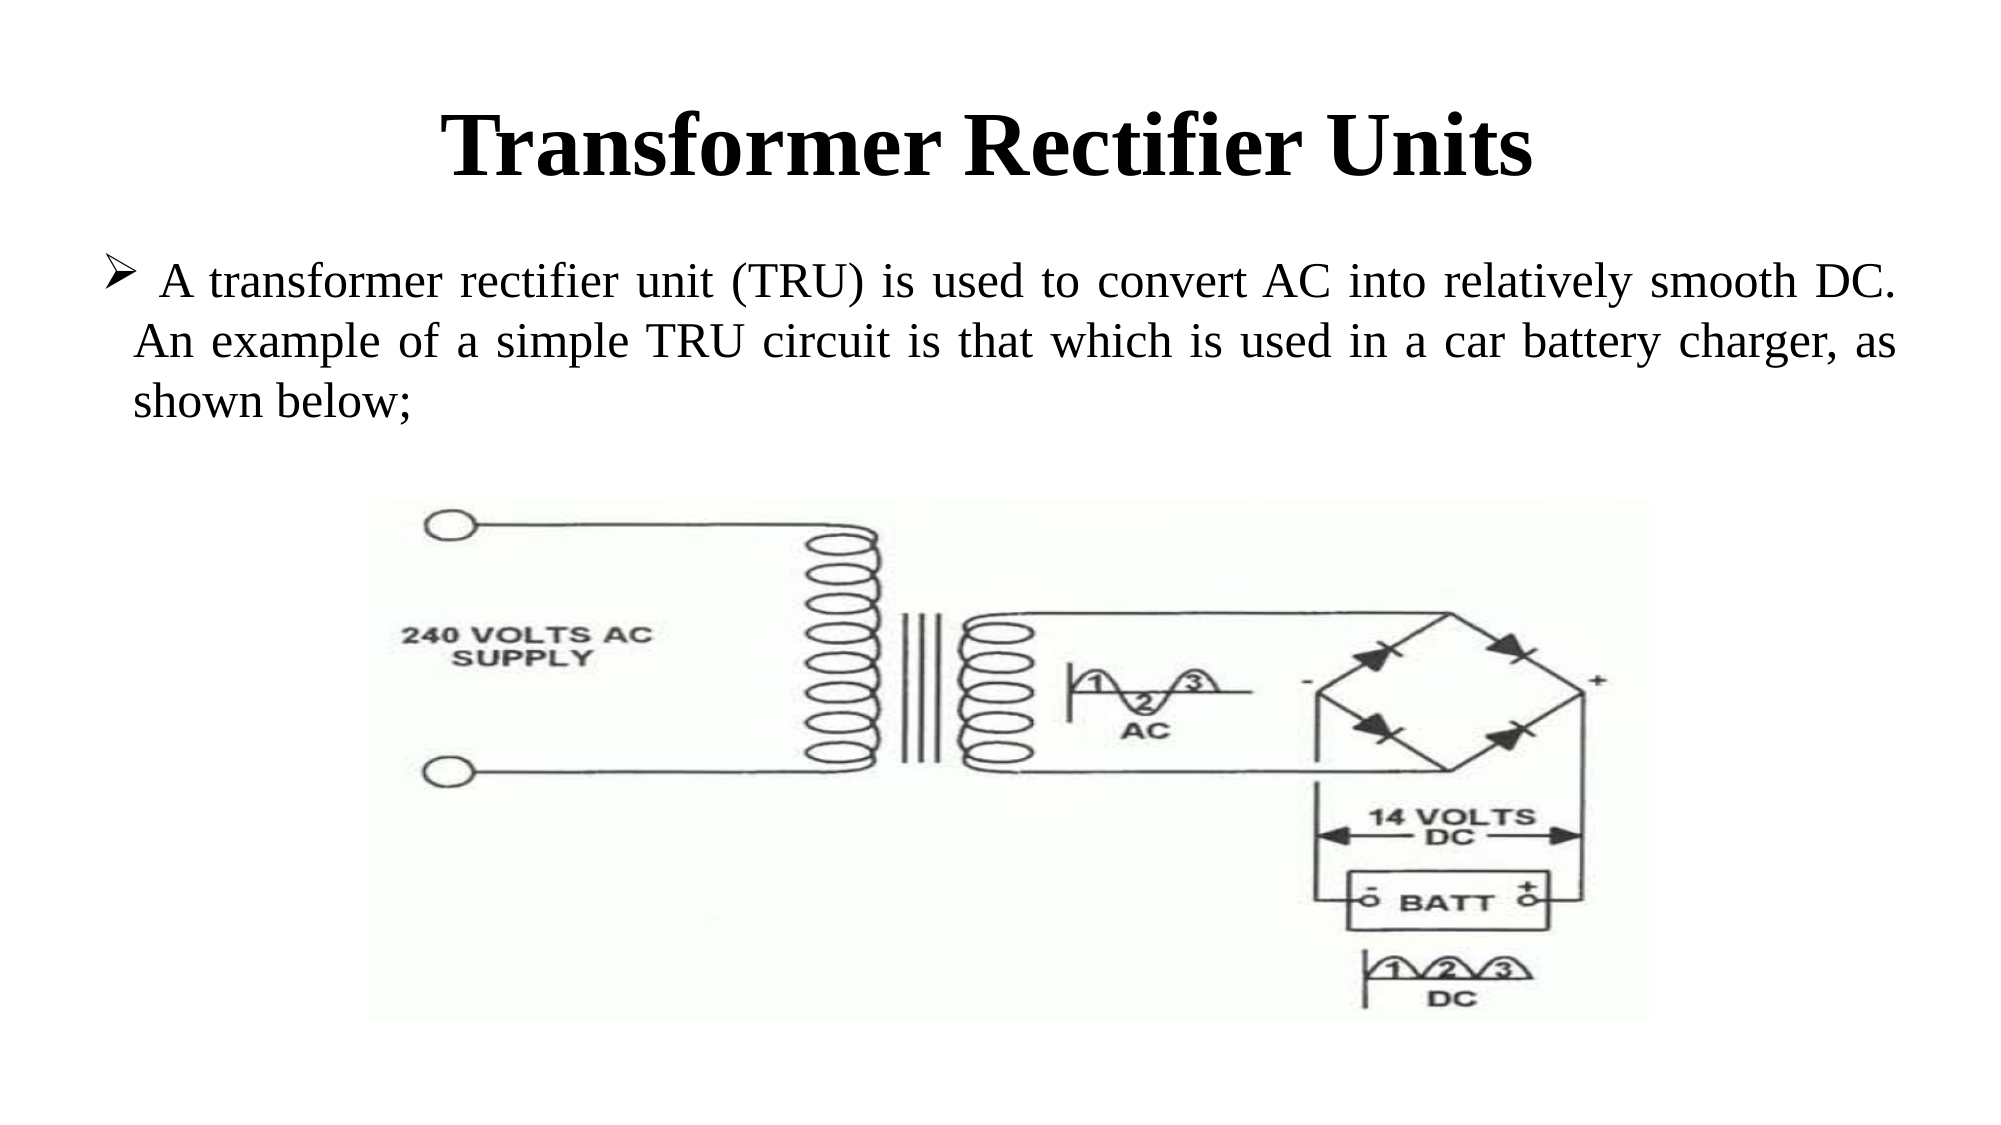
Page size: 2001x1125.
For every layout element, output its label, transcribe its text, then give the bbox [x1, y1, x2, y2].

picture [366, 499, 1651, 1019]
list A transformer rectifier unit (TRU) is used to convert AC into relatively smooth DC. An example of a simple TRU circuit is that which is used in a car battery charger, as shown below; [86, 240, 1914, 1000]
title Transformer Rectifier Units [99, 45, 1900, 233]
